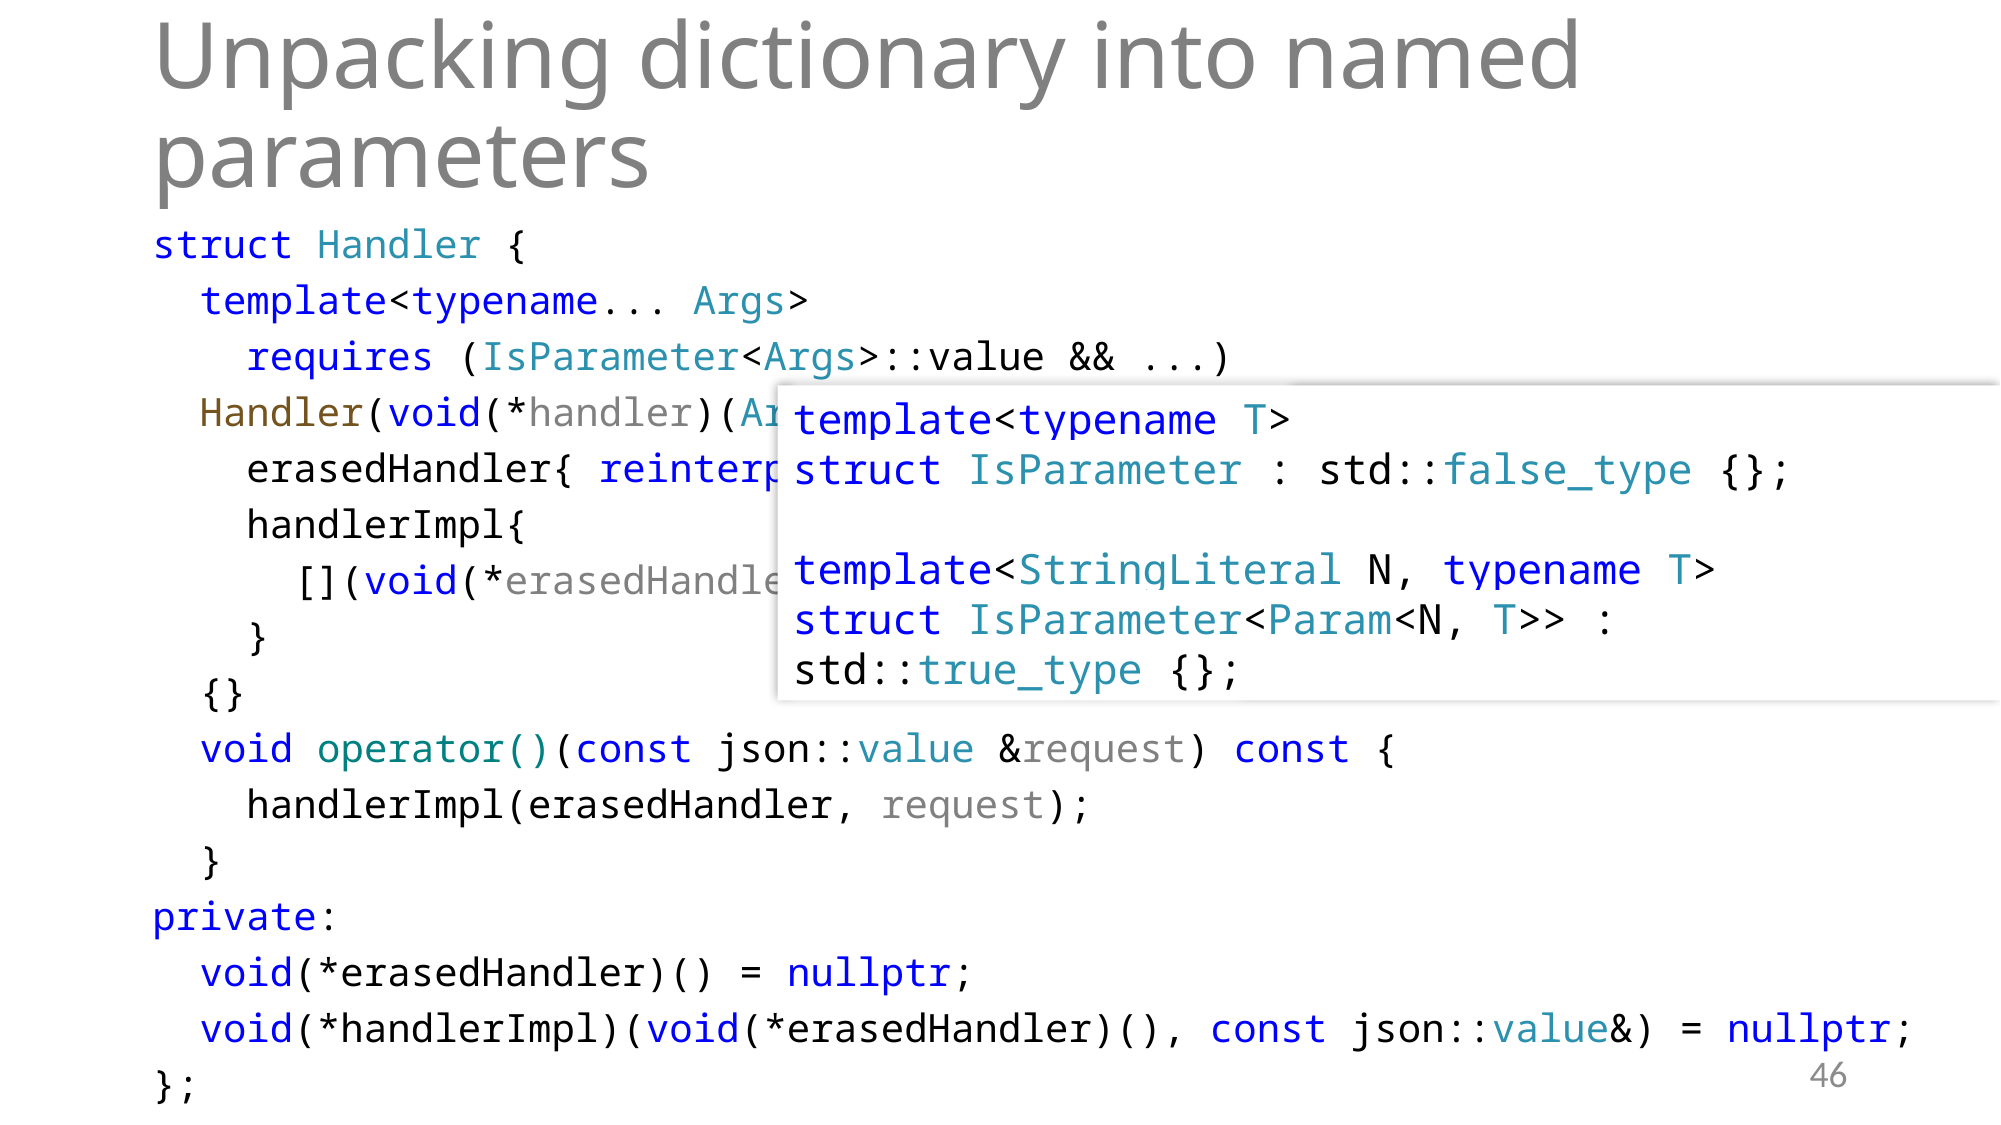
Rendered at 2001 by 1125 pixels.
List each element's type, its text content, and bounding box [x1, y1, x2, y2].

text_box template<typename T> struct IsParameter : std::false_type {}; template<StringLiteral N, typename T> struct IsParameter<Param<N, T>> : std::true_type {}; [777, 385, 2000, 701]
slide_number 46 [1412, 1042, 1863, 1103]
list struct Handler { template<typename... Args> requires (IsParameter<Args>::value && ...) Handler(void(*handler)(Args...)) : erasedHandler{ reinterpret_cast<void(*)()>(handler) }, handlerImpl{ [](void(*erasedHandler)(), const json::value &request) { /*...*/ } } {} void operator()(const json::value &request) const { handlerImpl(erasedHandler, request); } private: void(*erasedHandler)() = nullptr; void(*handlerImpl)(void(*erasedHandler)(), const json::value&) = nullptr; }; [137, 217, 2000, 1125]
title Unpacking dictionary into named parameters [137, 0, 1863, 217]
